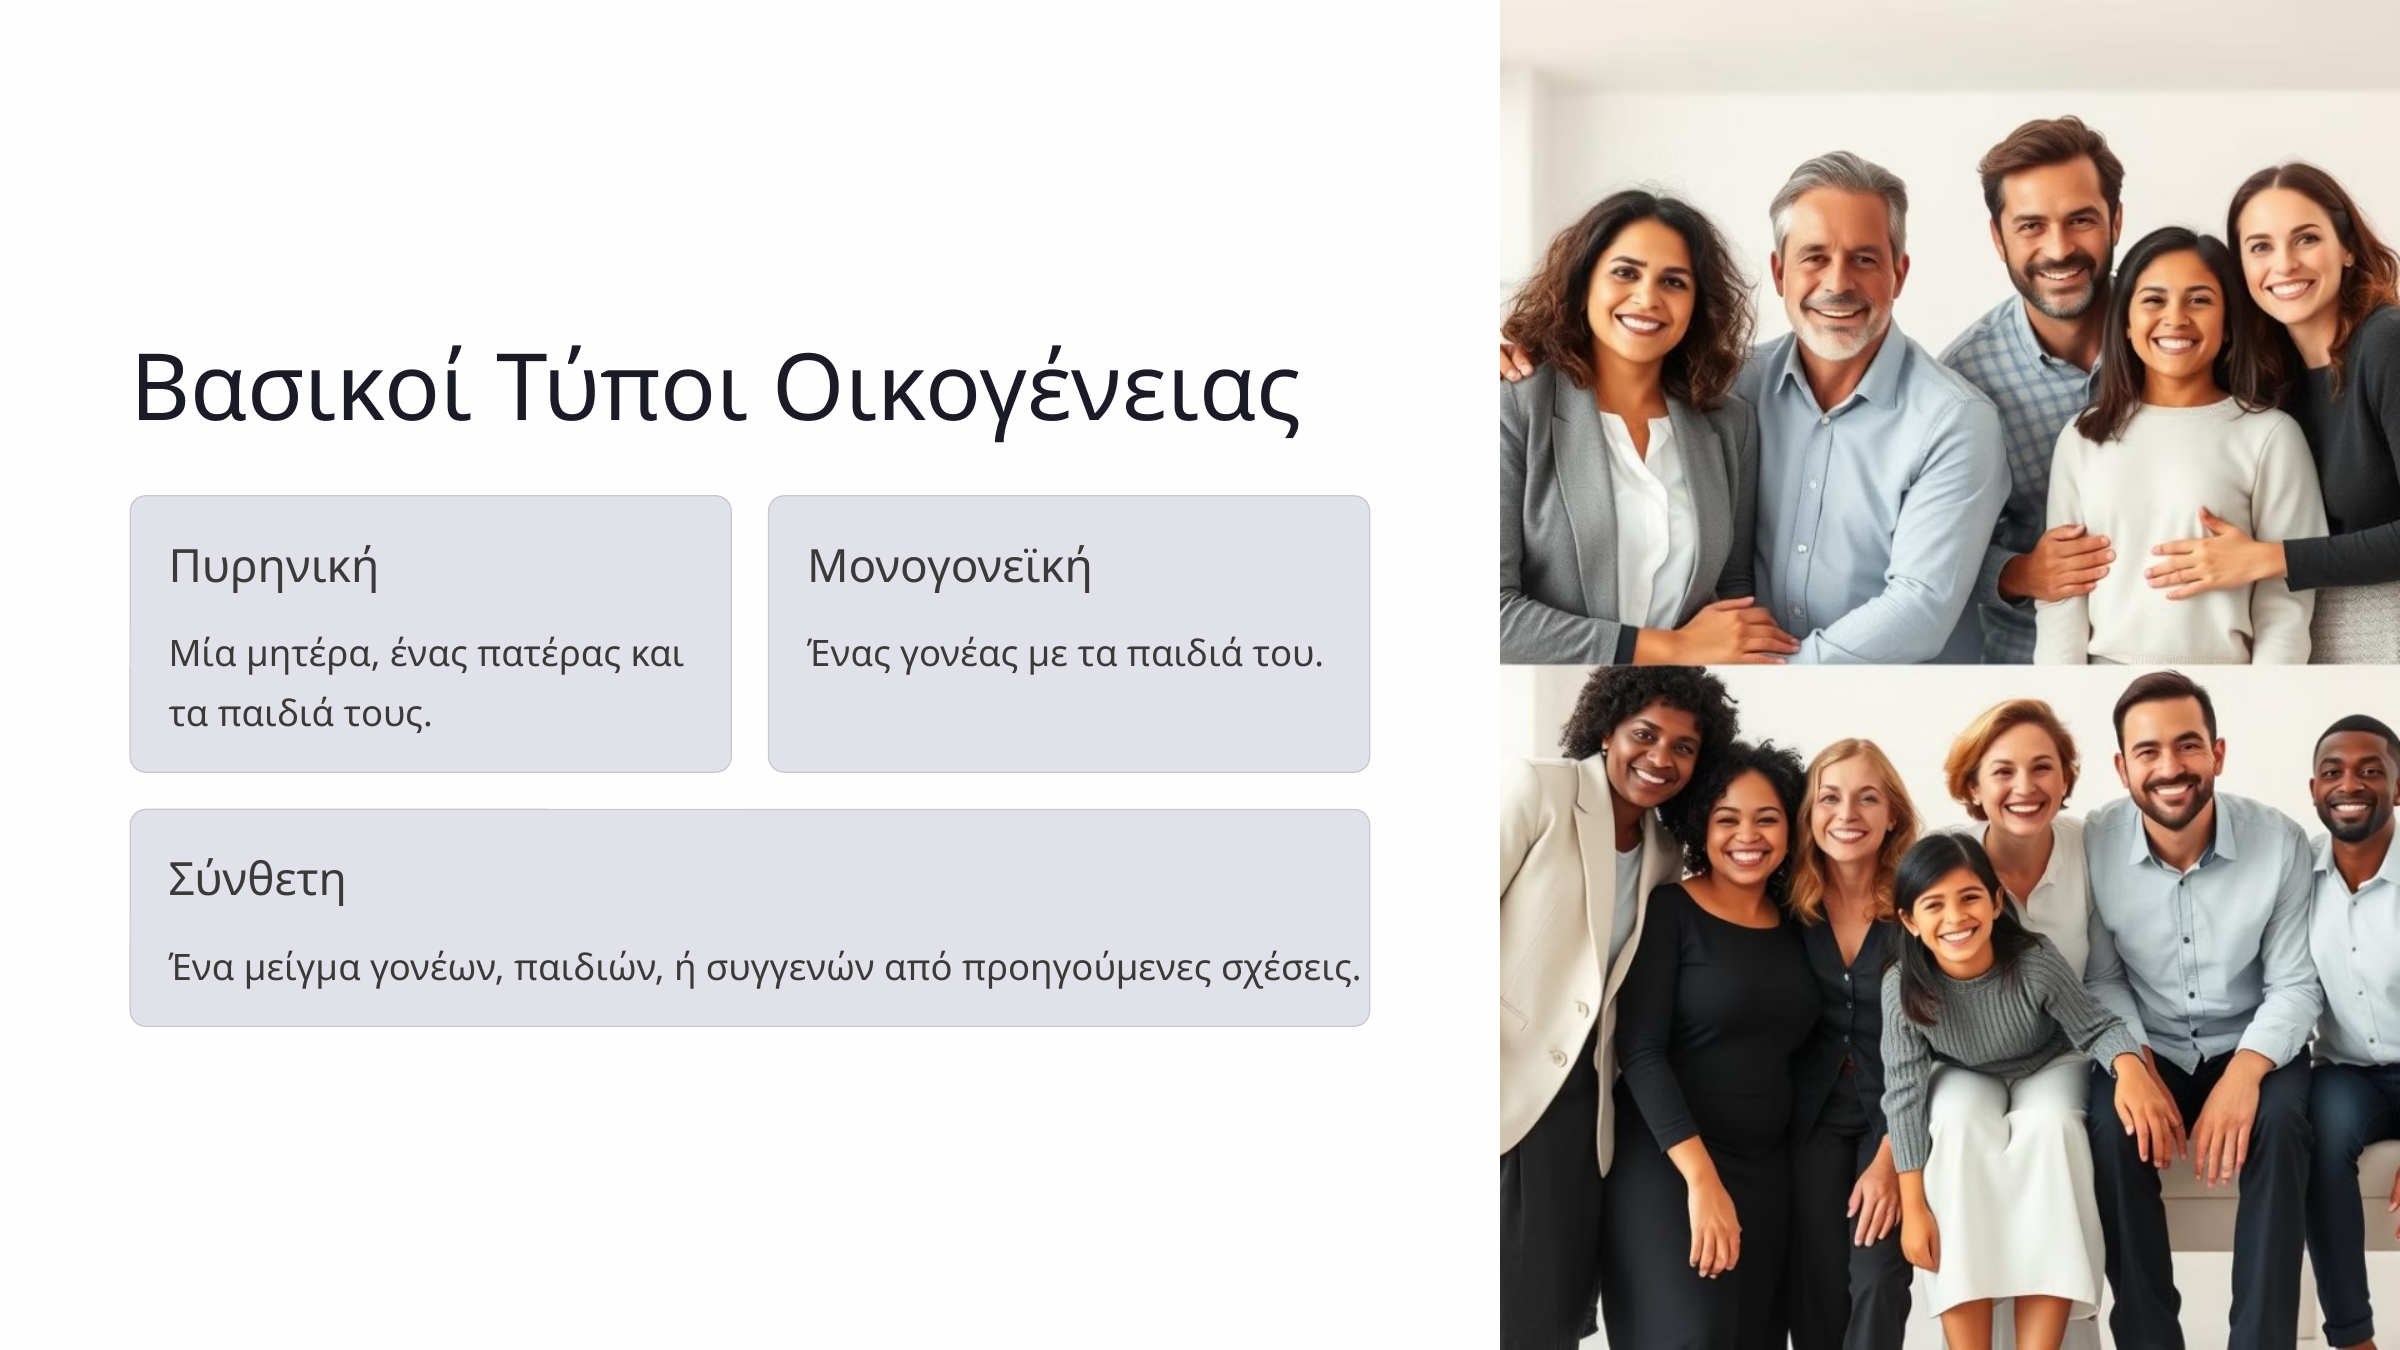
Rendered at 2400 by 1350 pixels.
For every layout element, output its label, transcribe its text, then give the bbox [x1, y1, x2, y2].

picture [1499, 0, 2400, 1350]
text_box Μονογονεϊκή [806, 534, 1273, 593]
text_box Ένα μείγμα γονέων, παιδιών, ή συγγενών από προηγούμενες σχέσεις. [168, 928, 1332, 988]
text_box [130, 809, 1370, 1027]
text_box [130, 495, 732, 773]
text_box Σύνθετη [168, 847, 634, 906]
text_box Πυρηνική [168, 534, 634, 593]
text_box Ένας γονέας με τα παιδιά του. [806, 614, 1332, 675]
text_box [768, 495, 1370, 773]
text_box Μία μητέρα, ένας πατέρας και τα παιδιά τους. [168, 614, 693, 734]
text_box Βασικοί Τύποι Οικογένειας [130, 323, 1299, 440]
